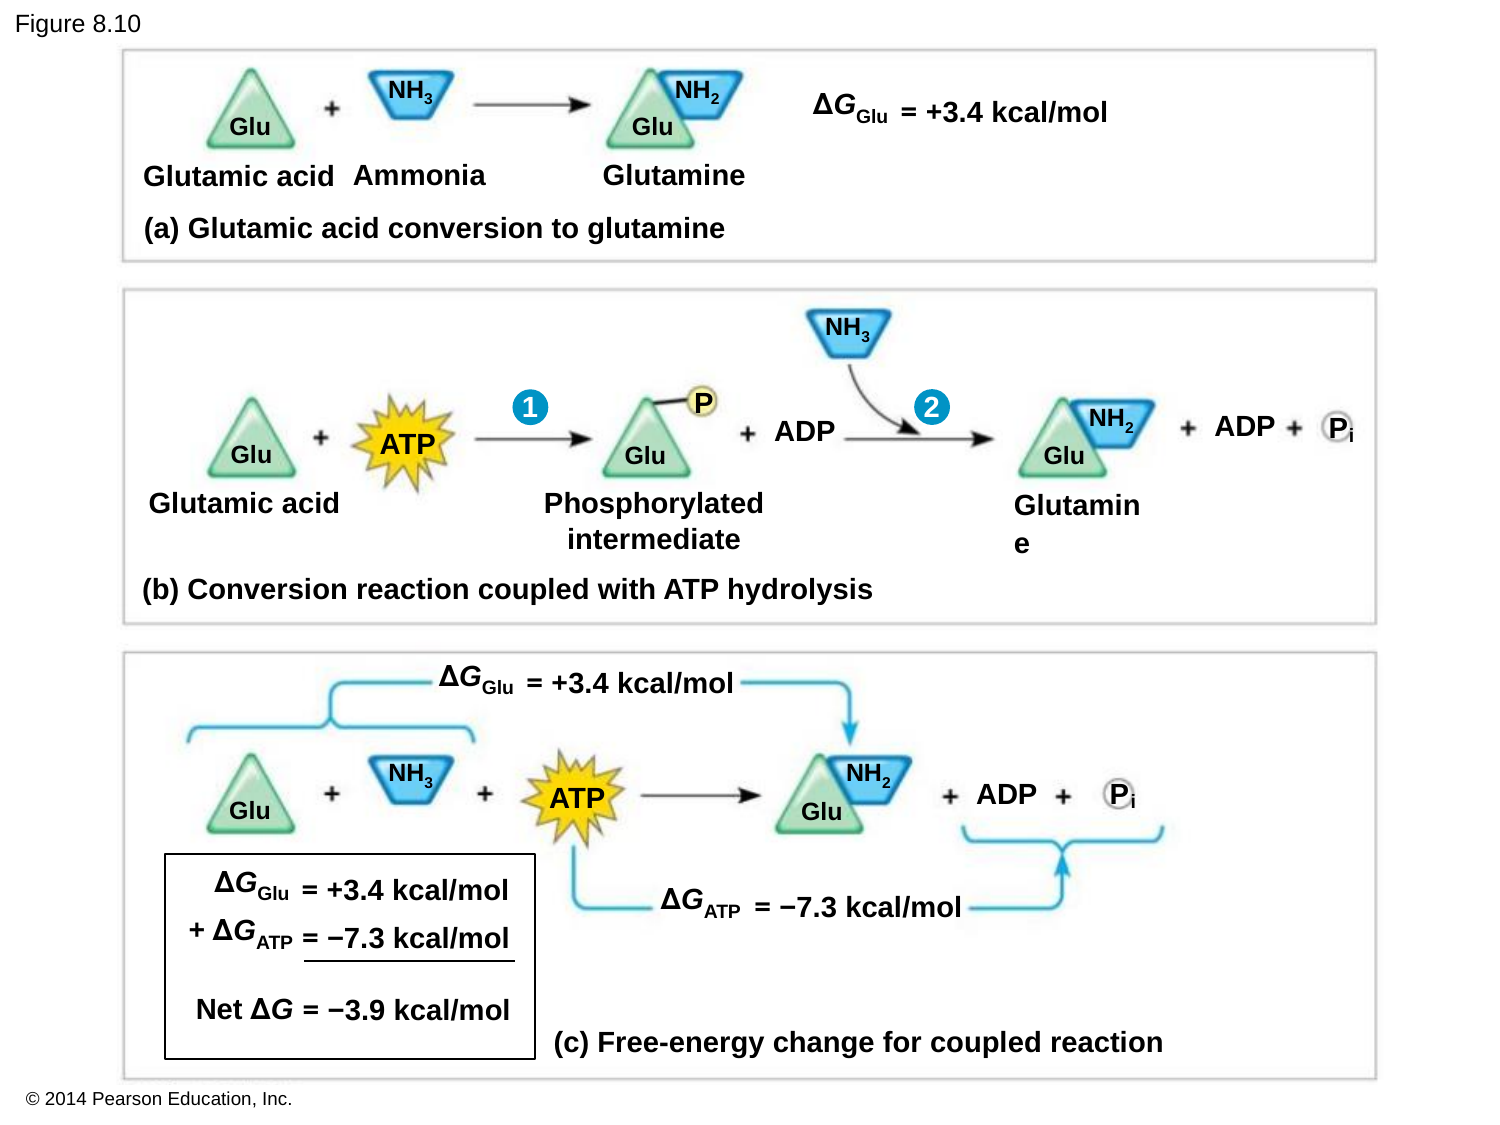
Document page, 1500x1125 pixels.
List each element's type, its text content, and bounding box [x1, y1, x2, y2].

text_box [913, 387, 951, 427]
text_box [511, 387, 549, 427]
title Figure 8.10 [0, 0, 593, 57]
picture [116, 43, 1384, 1085]
